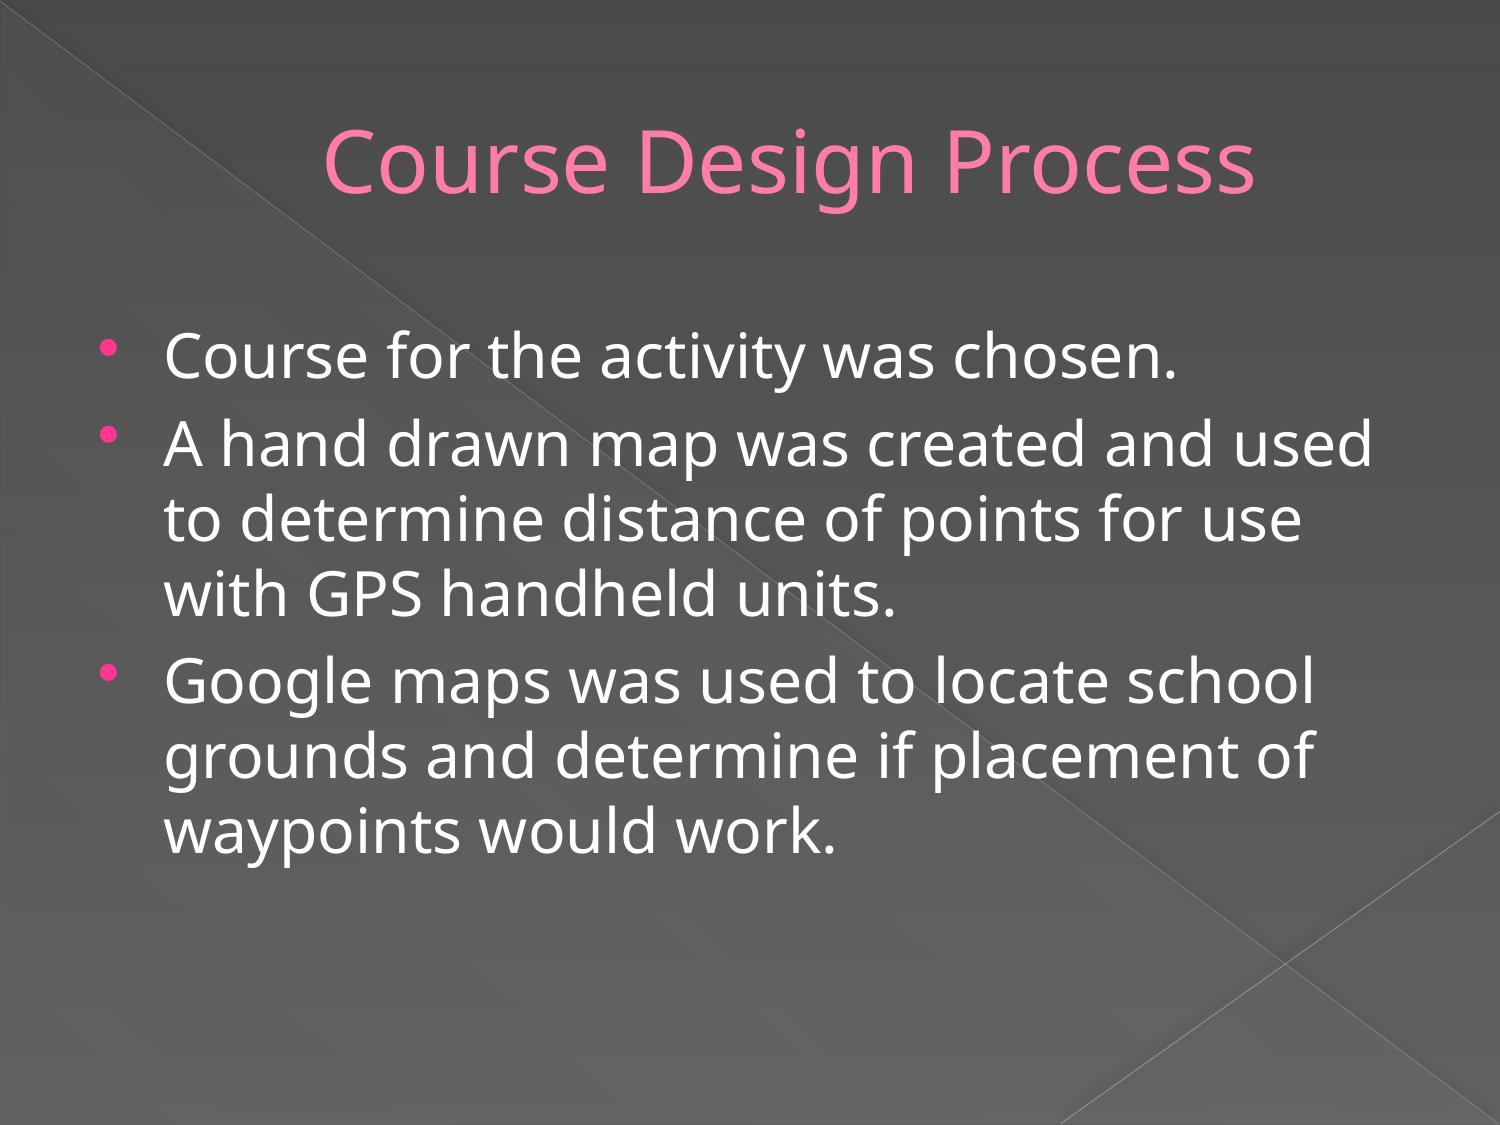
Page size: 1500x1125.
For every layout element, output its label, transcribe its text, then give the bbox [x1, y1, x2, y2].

title Course Design Process [75, 43, 1425, 274]
list Course for the activity was chosen. A hand drawn map was created and used to determine distance of points for use with GPS handheld units. Google maps was used to locate school grounds and determine if placement of waypoints would work. [75, 308, 1425, 1059]
